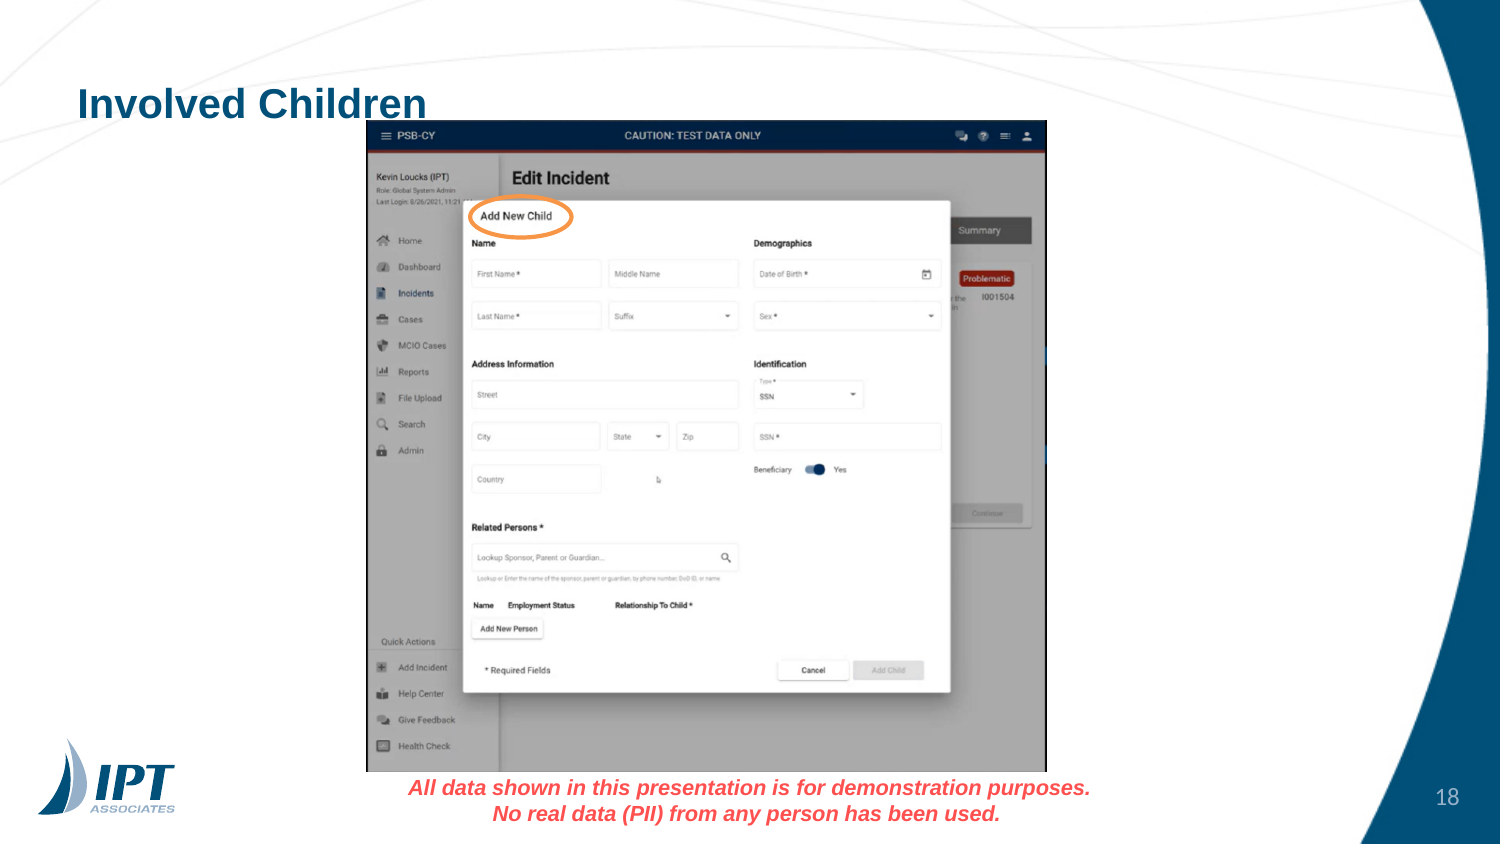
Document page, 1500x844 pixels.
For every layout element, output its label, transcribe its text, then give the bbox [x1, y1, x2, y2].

title Involved Children [62, 70, 1363, 135]
footer All data shown in this presentation is for demonstration purposes. No real data (PII) from any person has been used. [381, 786, 1119, 832]
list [366, 119, 1047, 772]
slide_number 18 [1374, 771, 1475, 817]
picture [0, 0, 1488, 844]
